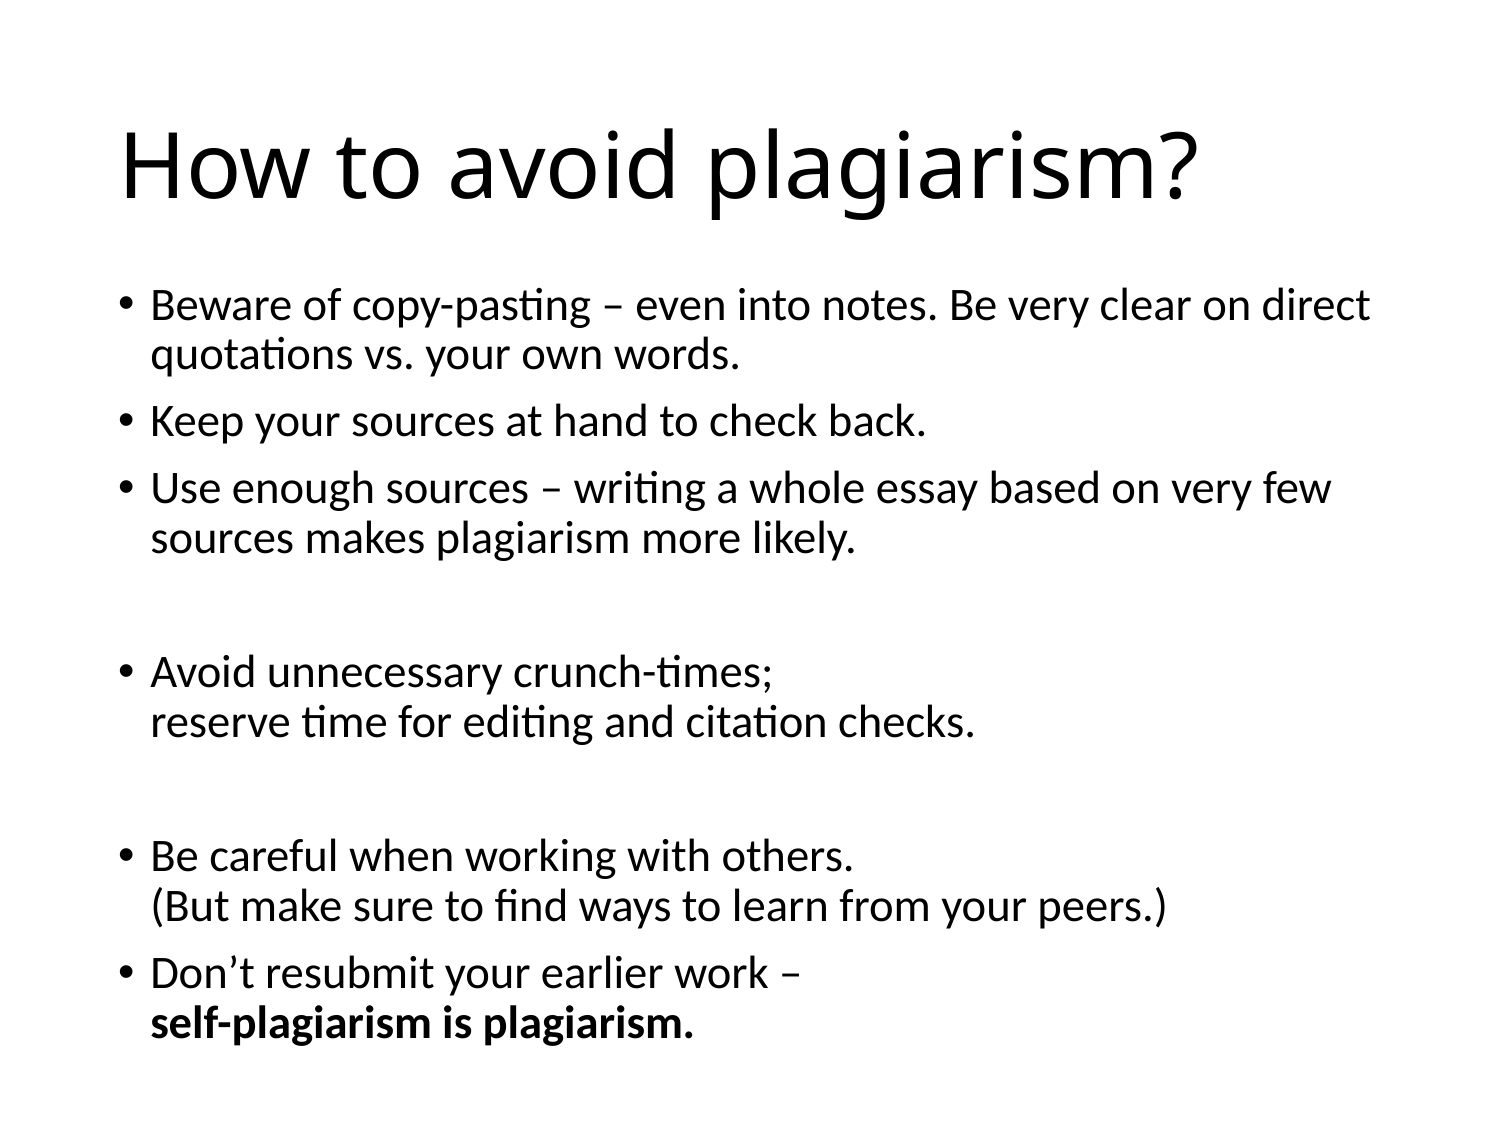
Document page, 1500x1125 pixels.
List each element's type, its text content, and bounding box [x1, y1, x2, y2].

title How to avoid plagiarism? [103, 59, 1397, 272]
list Beware of copy-pasting – even into notes. Be very clear on direct quotations vs. your own words. Keep your sources at hand to check back. Use enough sources – writing a whole essay based on very few sources makes plagiarism more likely. Avoid unnecessary crunch-times; reserve time for editing and citation checks. Be careful when working with others. (But make sure to find ways to learn from your peers.) Don’t resubmit your earlier work – self-plagiarism is plagiarism. [103, 272, 1397, 1066]
